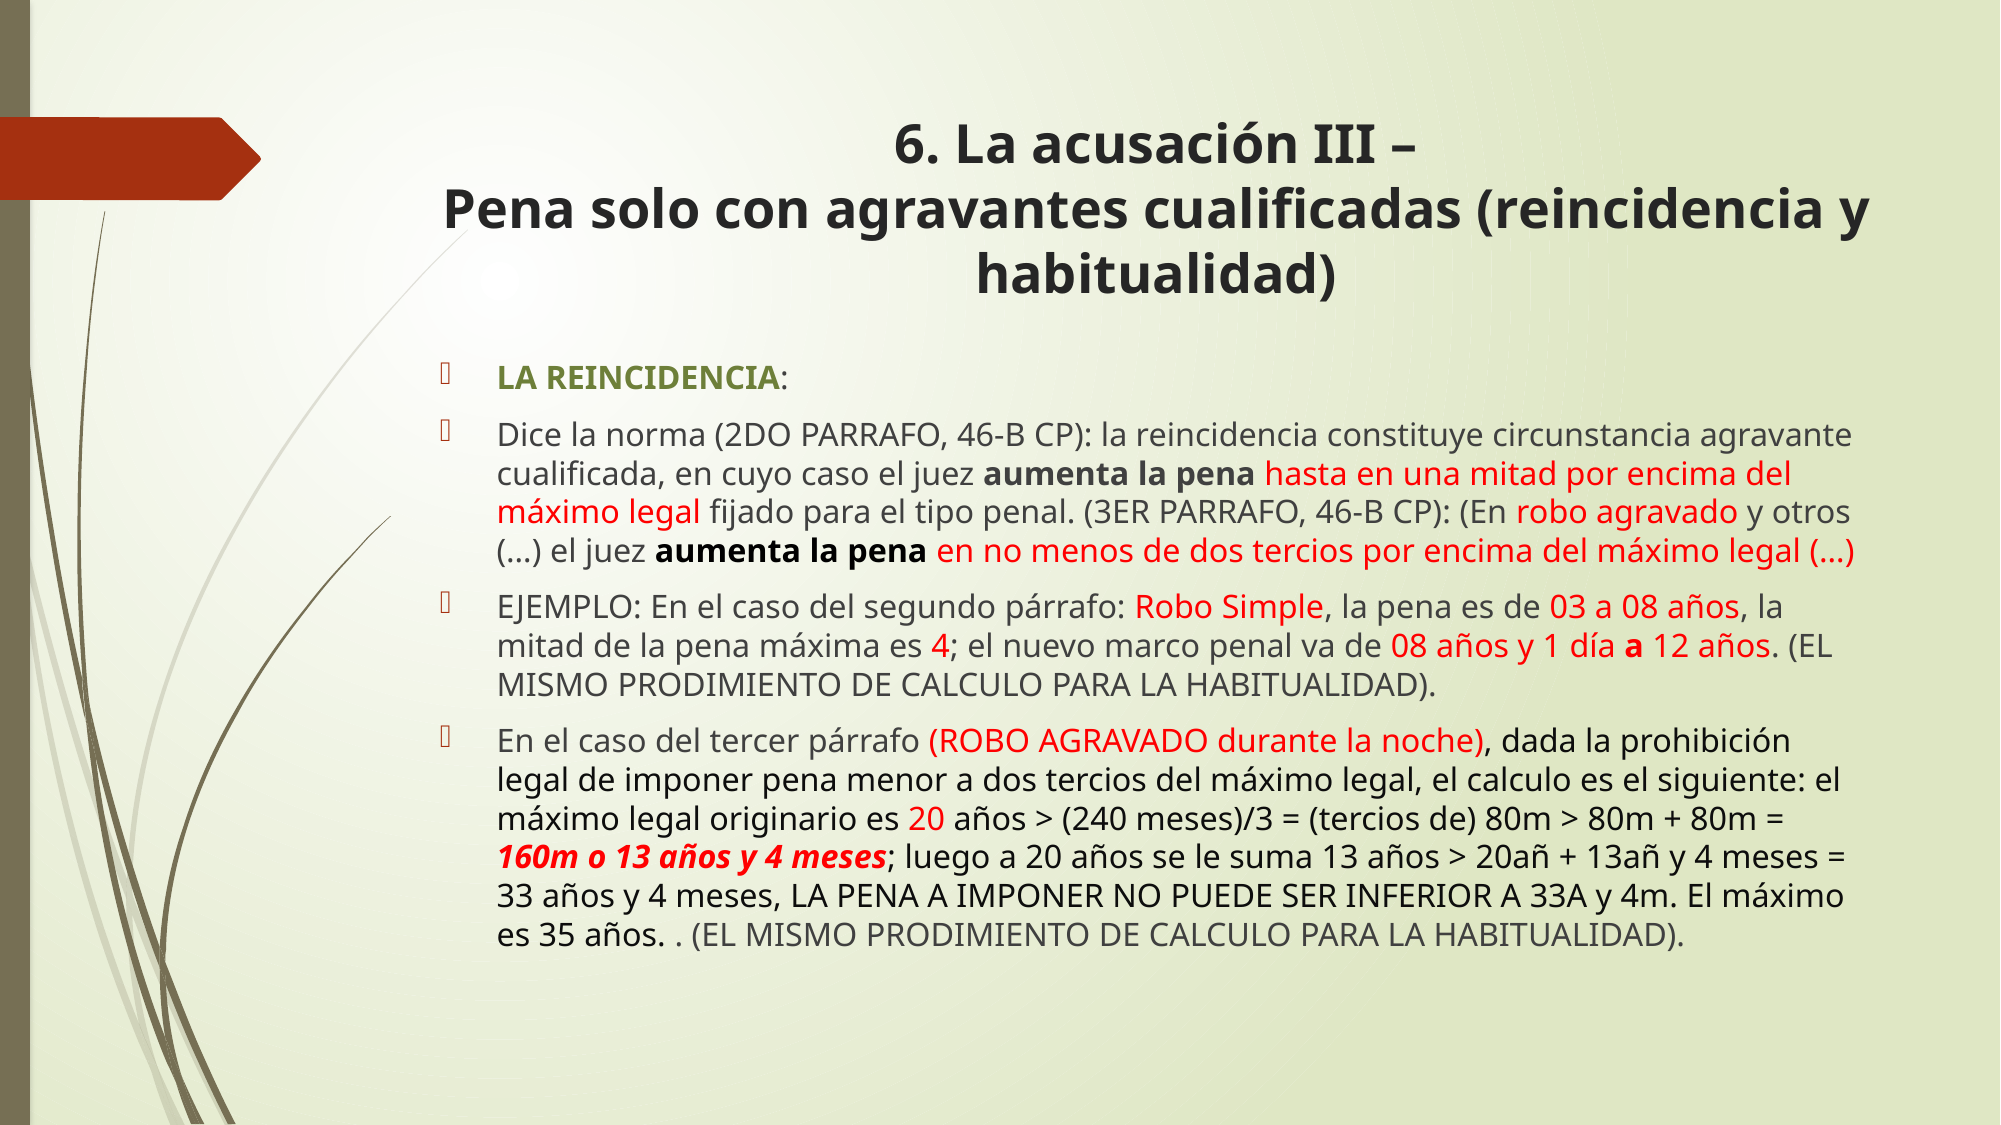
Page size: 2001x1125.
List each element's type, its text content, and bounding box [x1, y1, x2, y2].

list LA REINCIDENCIA: Dice la norma (2DO PARRAFO, 46-B CP): la reincidencia constituye circunstancia agravante cualificada, en cuyo caso el juez aumenta la pena hasta en una mitad por encima del máximo legal fijado para el tipo penal. (3ER PARRAFO, 46-B CP): (En robo agravado y otros (…) el juez aumenta la pena en no menos de dos tercios por encima del máximo legal (…) EJEMPLO: En el caso del segundo párrafo: Robo Simple, la pena es de 03 a 08 años, la mitad de la pena máxima es 4; el nuevo marco penal va de 08 años y 1 día a 12 años. (EL MISMO PRODIMIENTO DE CALCULO PARA LA HABITUALIDAD). En el caso del tercer párrafo (ROBO AGRAVADO durante la noche), dada la prohibición legal de imponer pena menor a dos tercios del máximo legal, el calculo es el siguiente: el máximo legal originario es 20 años > (240 meses)/3 = (tercios de) 80m > 80m + 80m = 160m o 13 años y 4 meses; luego a 20 años se le suma 13 años > 20añ + 13añ y 4 meses = 33 años y 4 meses, LA PENA A IMPONER NO PUEDE SER INFERIOR A 33A y 4m. El máximo es 35 años. . (EL MISMO PRODIMIENTO DE CALCULO PARA LA HABITUALIDAD). [424, 350, 1888, 970]
title 6. La acusación III – Pena solo con agravantes cualificadas (reincidencia y habitualidad) [425, 102, 1888, 313]
